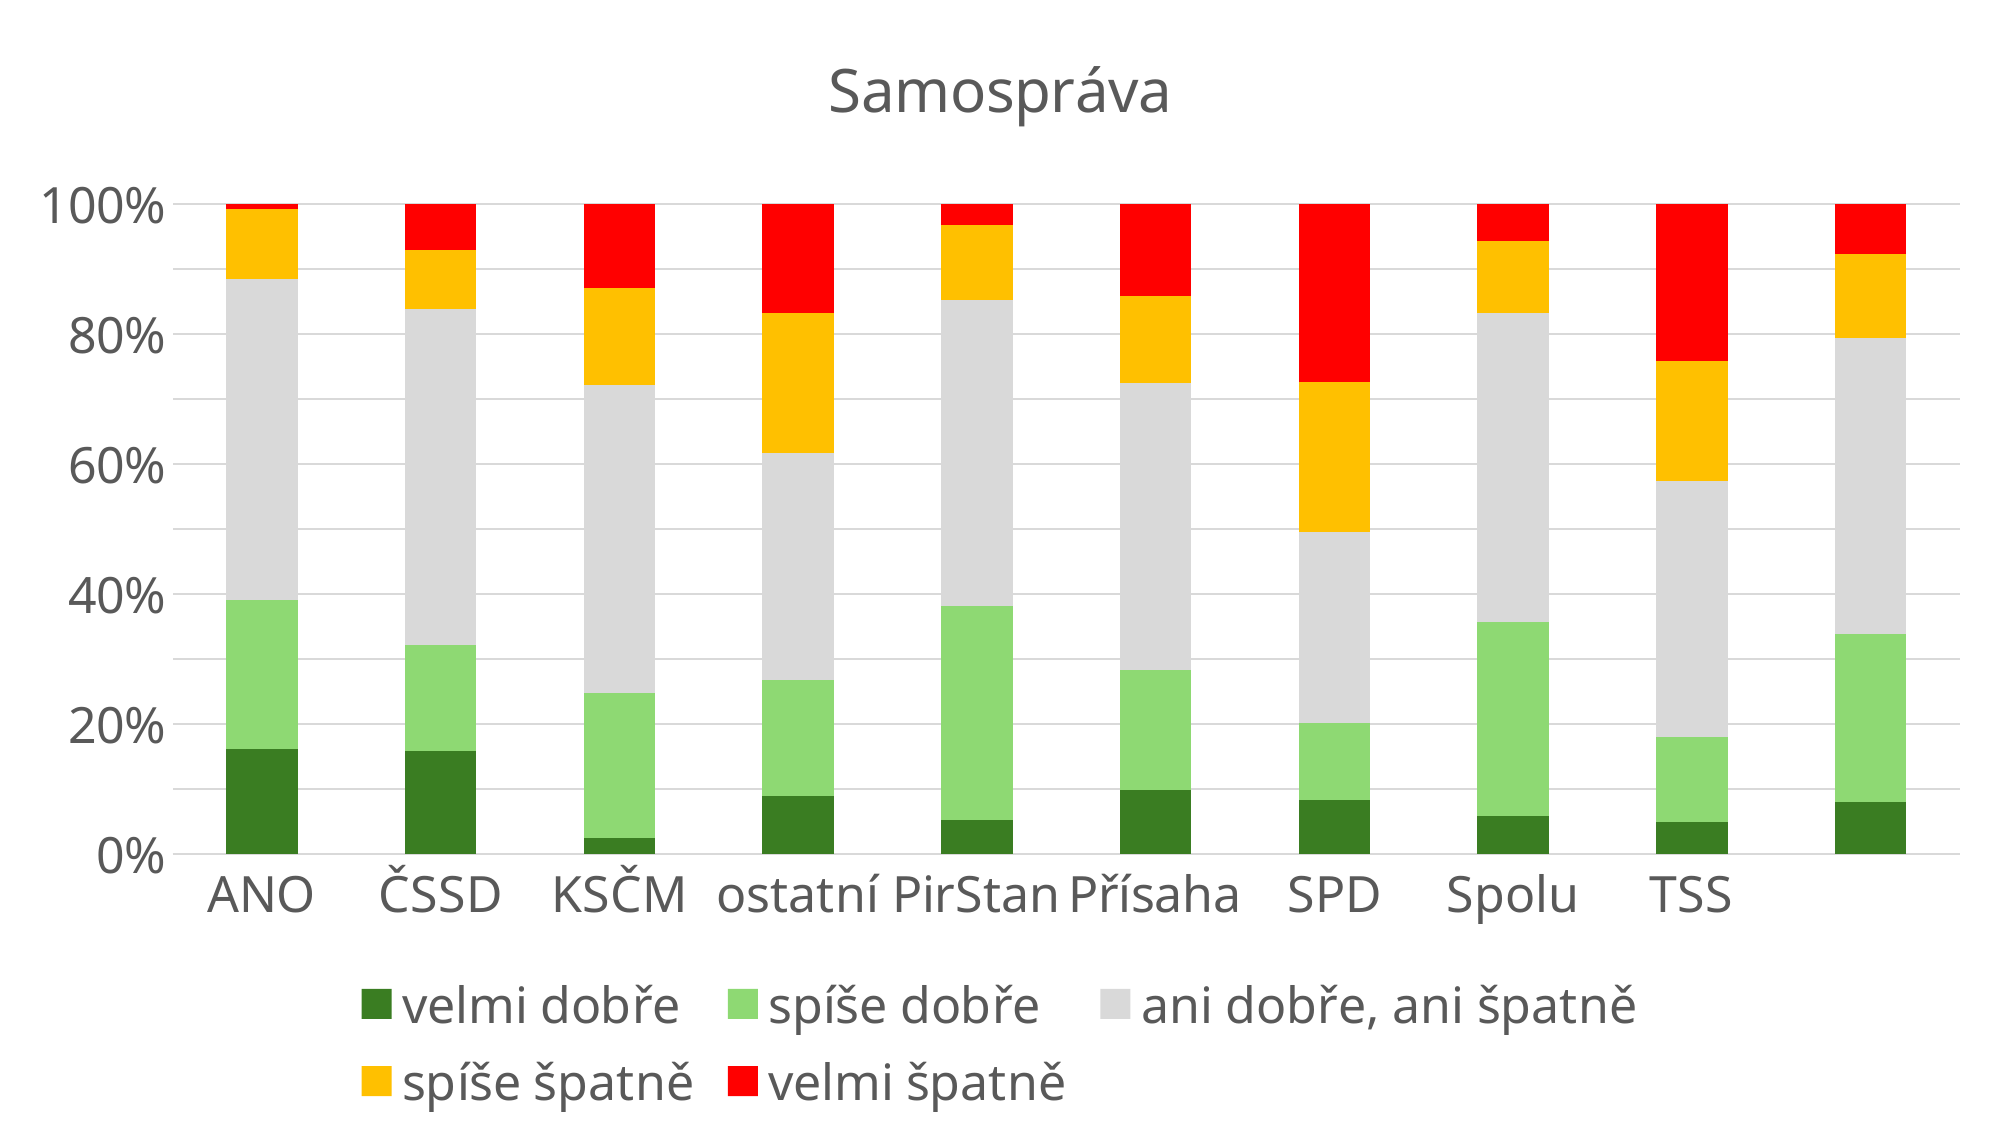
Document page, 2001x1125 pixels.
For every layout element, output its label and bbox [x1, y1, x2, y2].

chart [0, 0, 2000, 1125]
